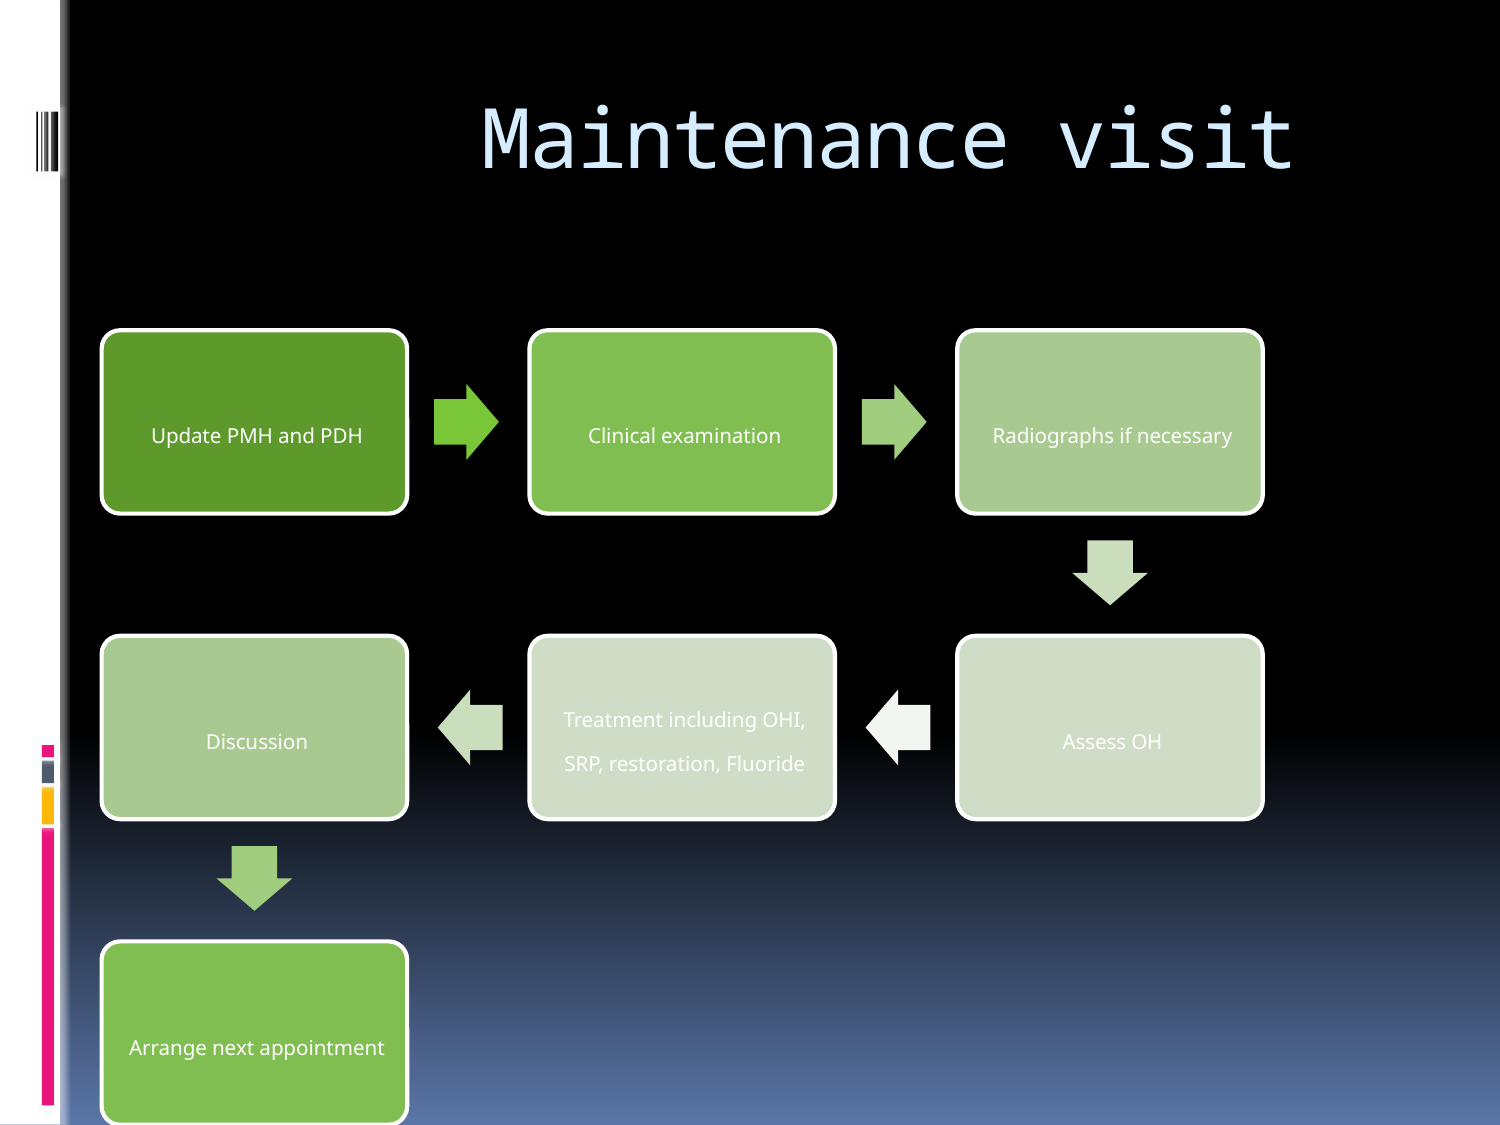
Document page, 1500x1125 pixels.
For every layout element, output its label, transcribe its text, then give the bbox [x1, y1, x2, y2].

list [87, 329, 1277, 1125]
title Maintenance visit [466, 78, 1500, 196]
